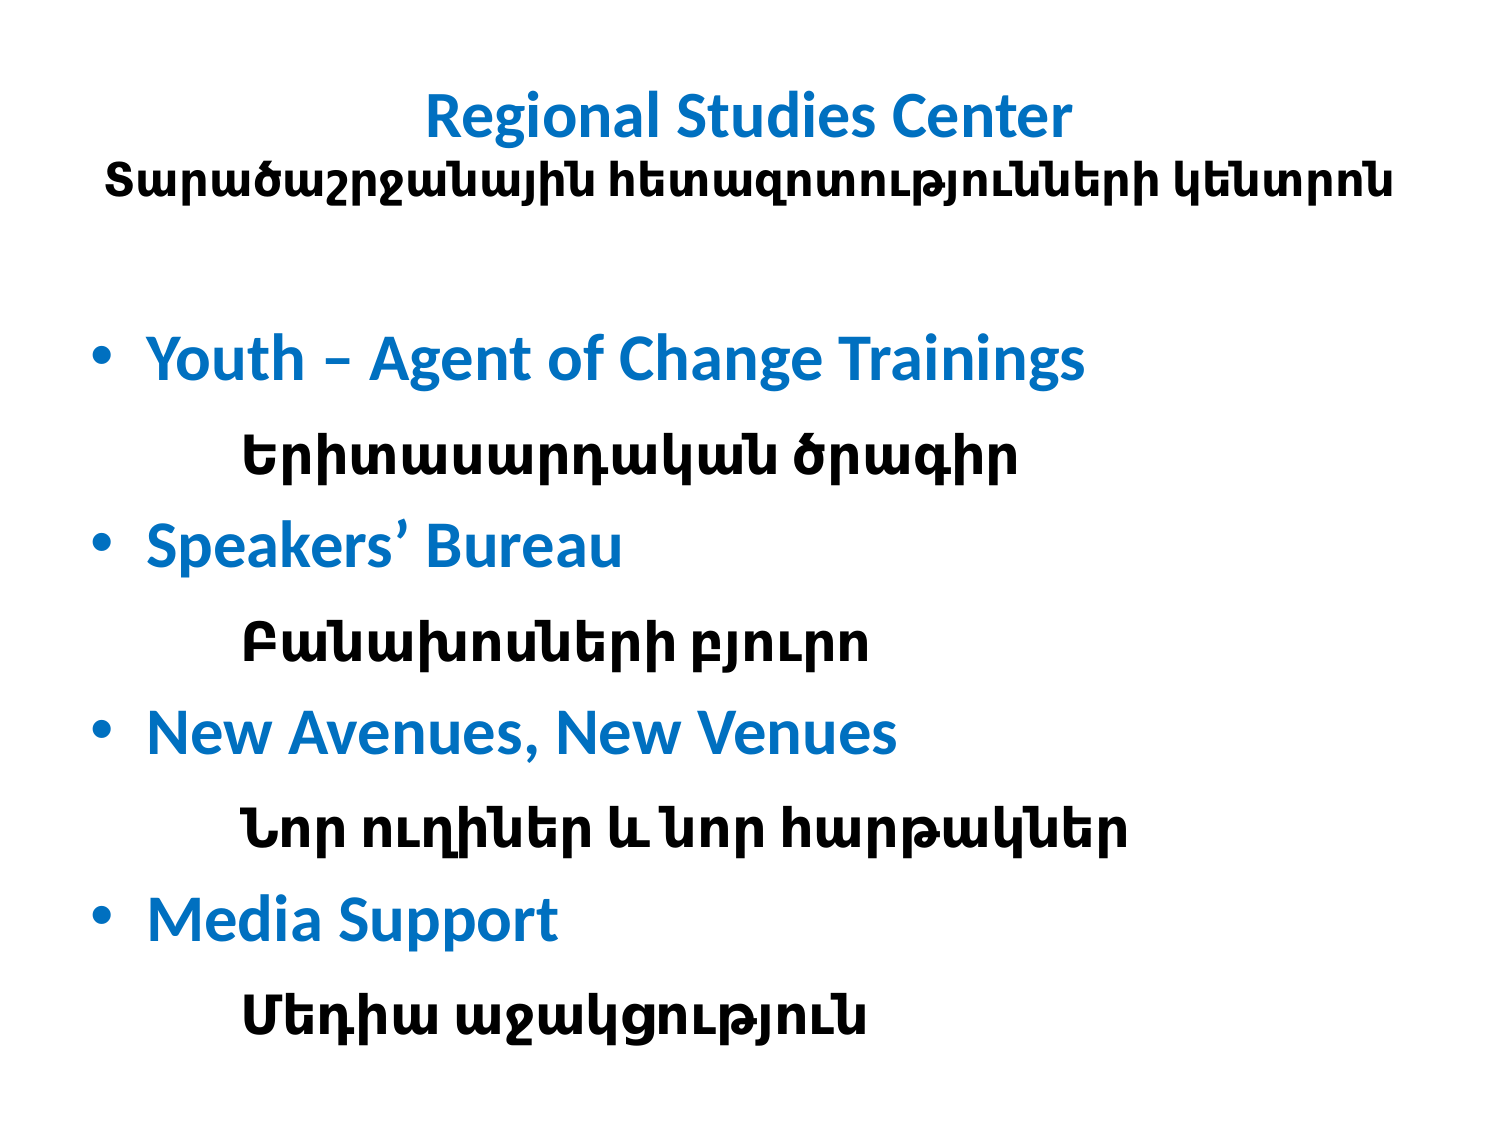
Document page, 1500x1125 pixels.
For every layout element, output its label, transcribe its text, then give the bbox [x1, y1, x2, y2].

list Youth – Agent of Change Trainings Երիտասարդական ծրագիր Speakers’ Bureau Բանախոսների բյուրո New Avenues, New Venues Նոր ուղիներ և նոր հարթակներ Media Support Մեդիա աջակցություն [75, 306, 1425, 1081]
title Regional Studies Center Տարածաշրջանային հետազոտությունների կենտրոն [75, 45, 1425, 233]
